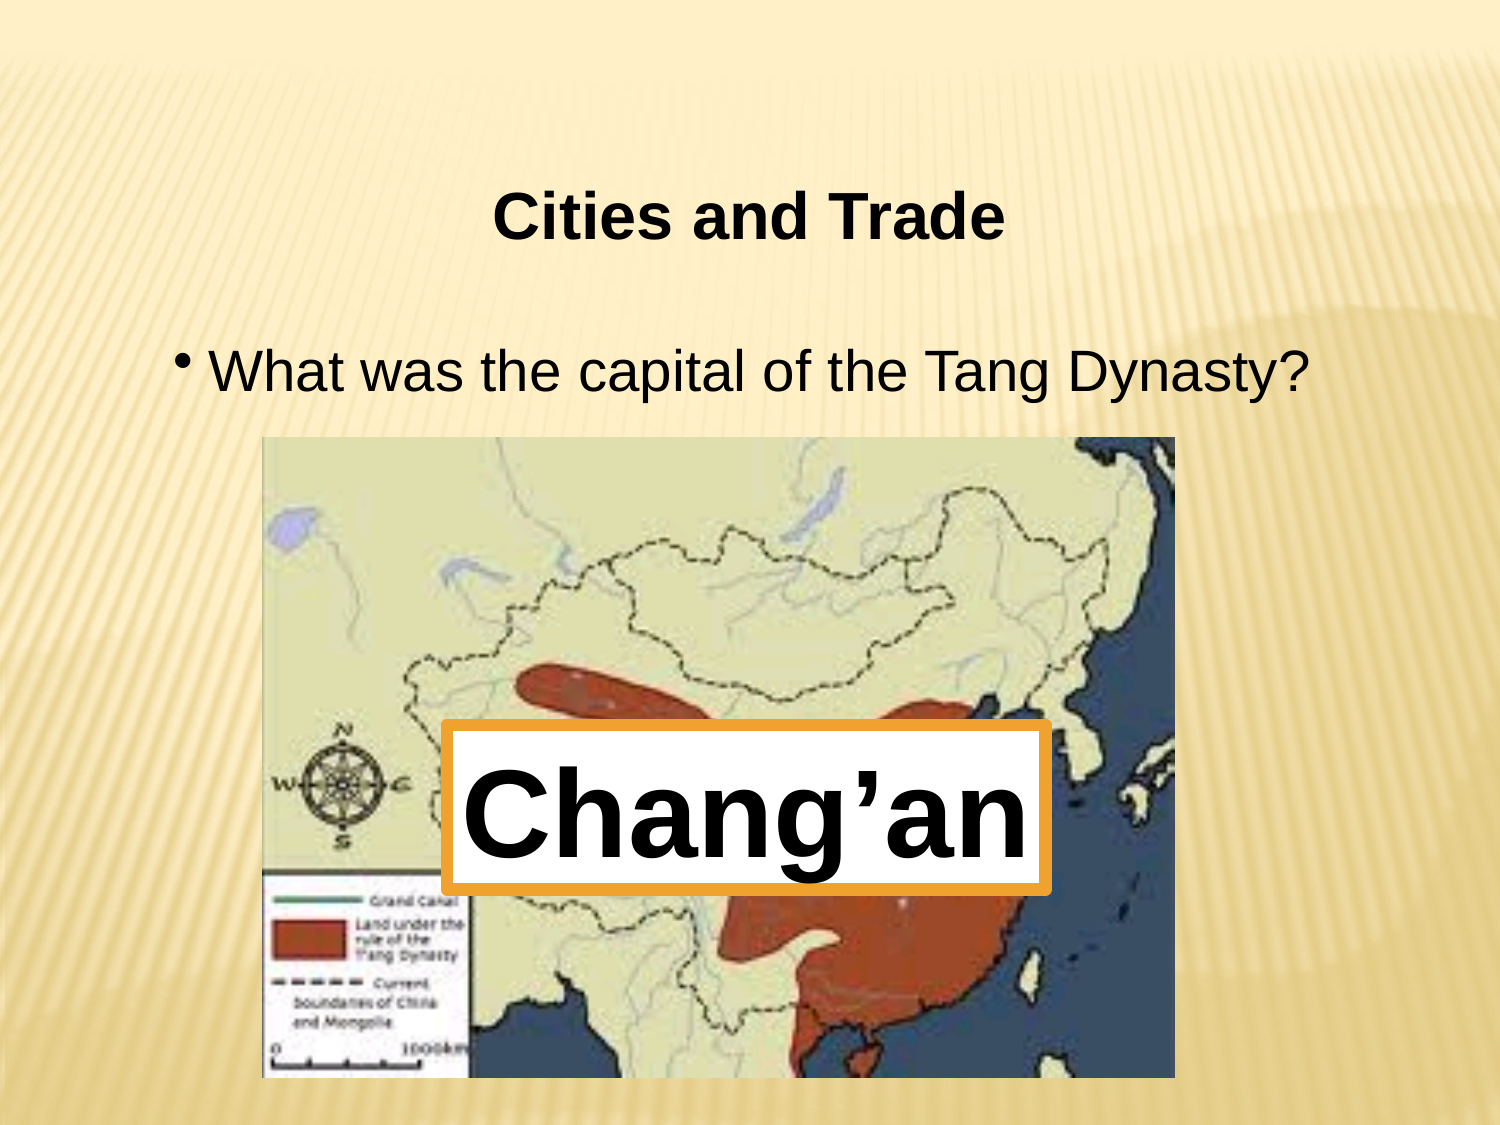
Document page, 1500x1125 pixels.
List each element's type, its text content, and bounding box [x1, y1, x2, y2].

picture [262, 437, 1176, 1078]
text_box Cities and Trade What was the capital of the Tang Dynasty? [37, 165, 1463, 491]
